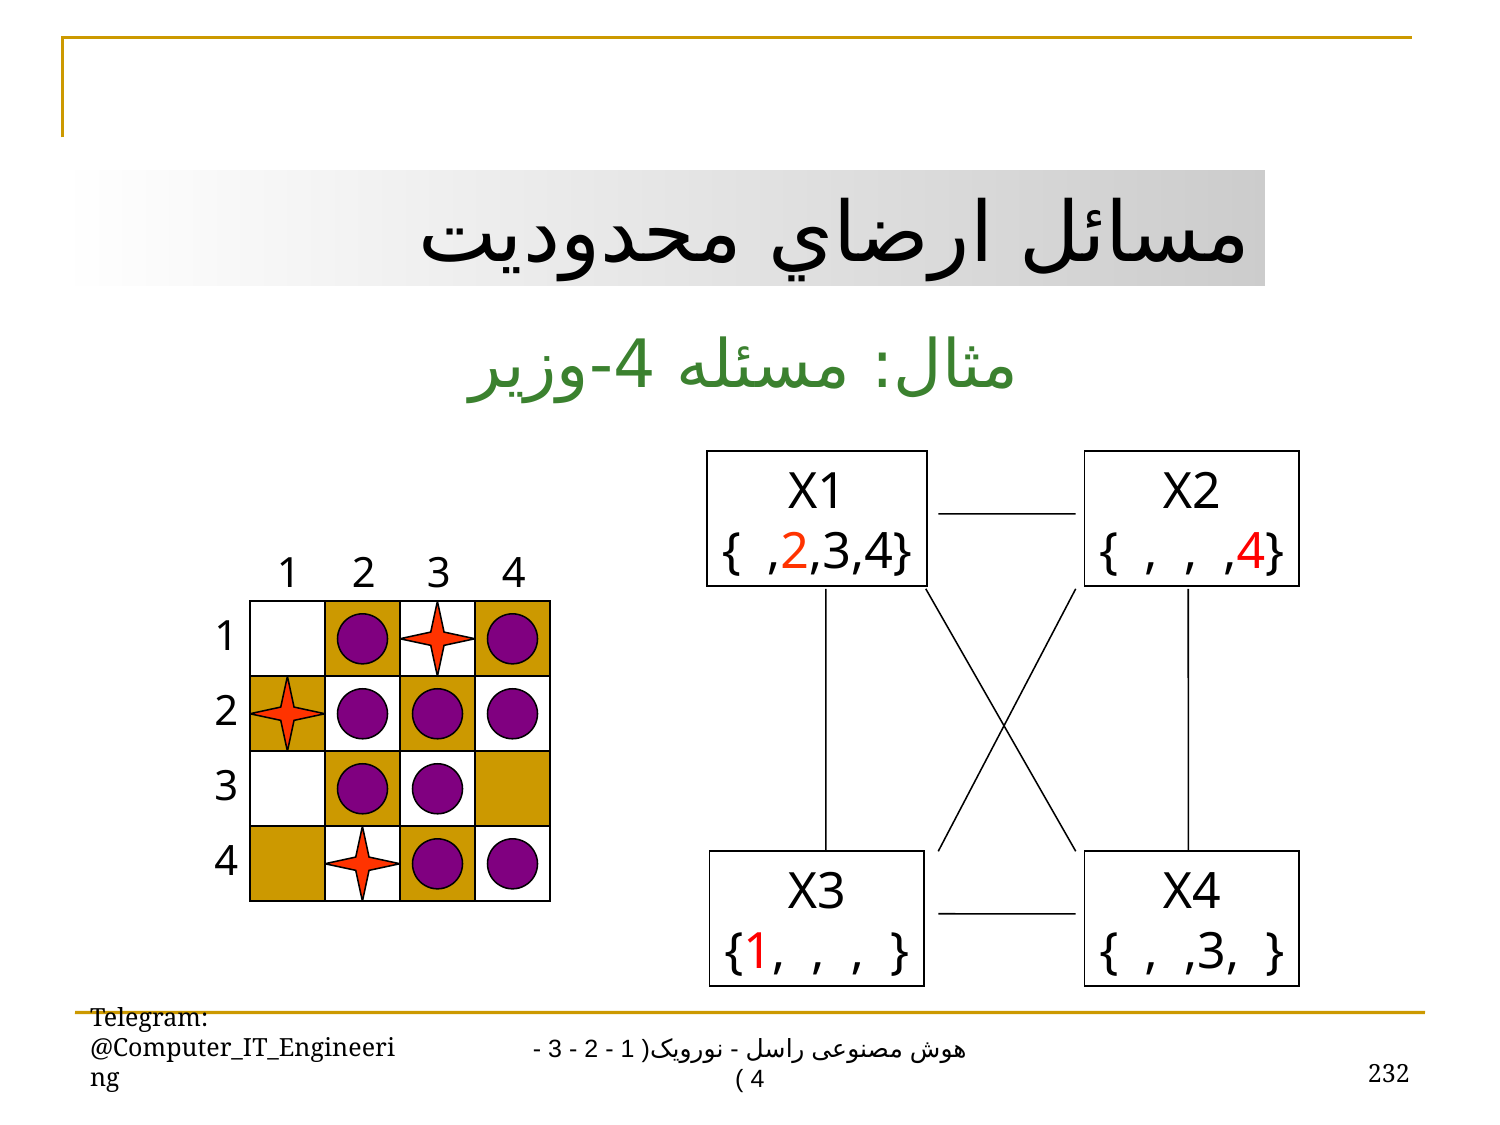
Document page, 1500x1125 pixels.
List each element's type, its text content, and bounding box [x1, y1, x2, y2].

slide_number Telegram: @Computer_IT_Engineering [74, 1023, 426, 1100]
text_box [693, 450, 1316, 988]
text_box مسائل ارضاي محدوديت [64, 170, 1265, 286]
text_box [199, 538, 551, 902]
slide_number 232 [1074, 1023, 1426, 1100]
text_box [337, 613, 538, 890]
footer هوش مصنوعی راسل - نورویک( 1 - 2 - 3 - 4 ) [512, 1024, 988, 1101]
text_box مثال: مسئله 4-وزير [147, 313, 1341, 409]
